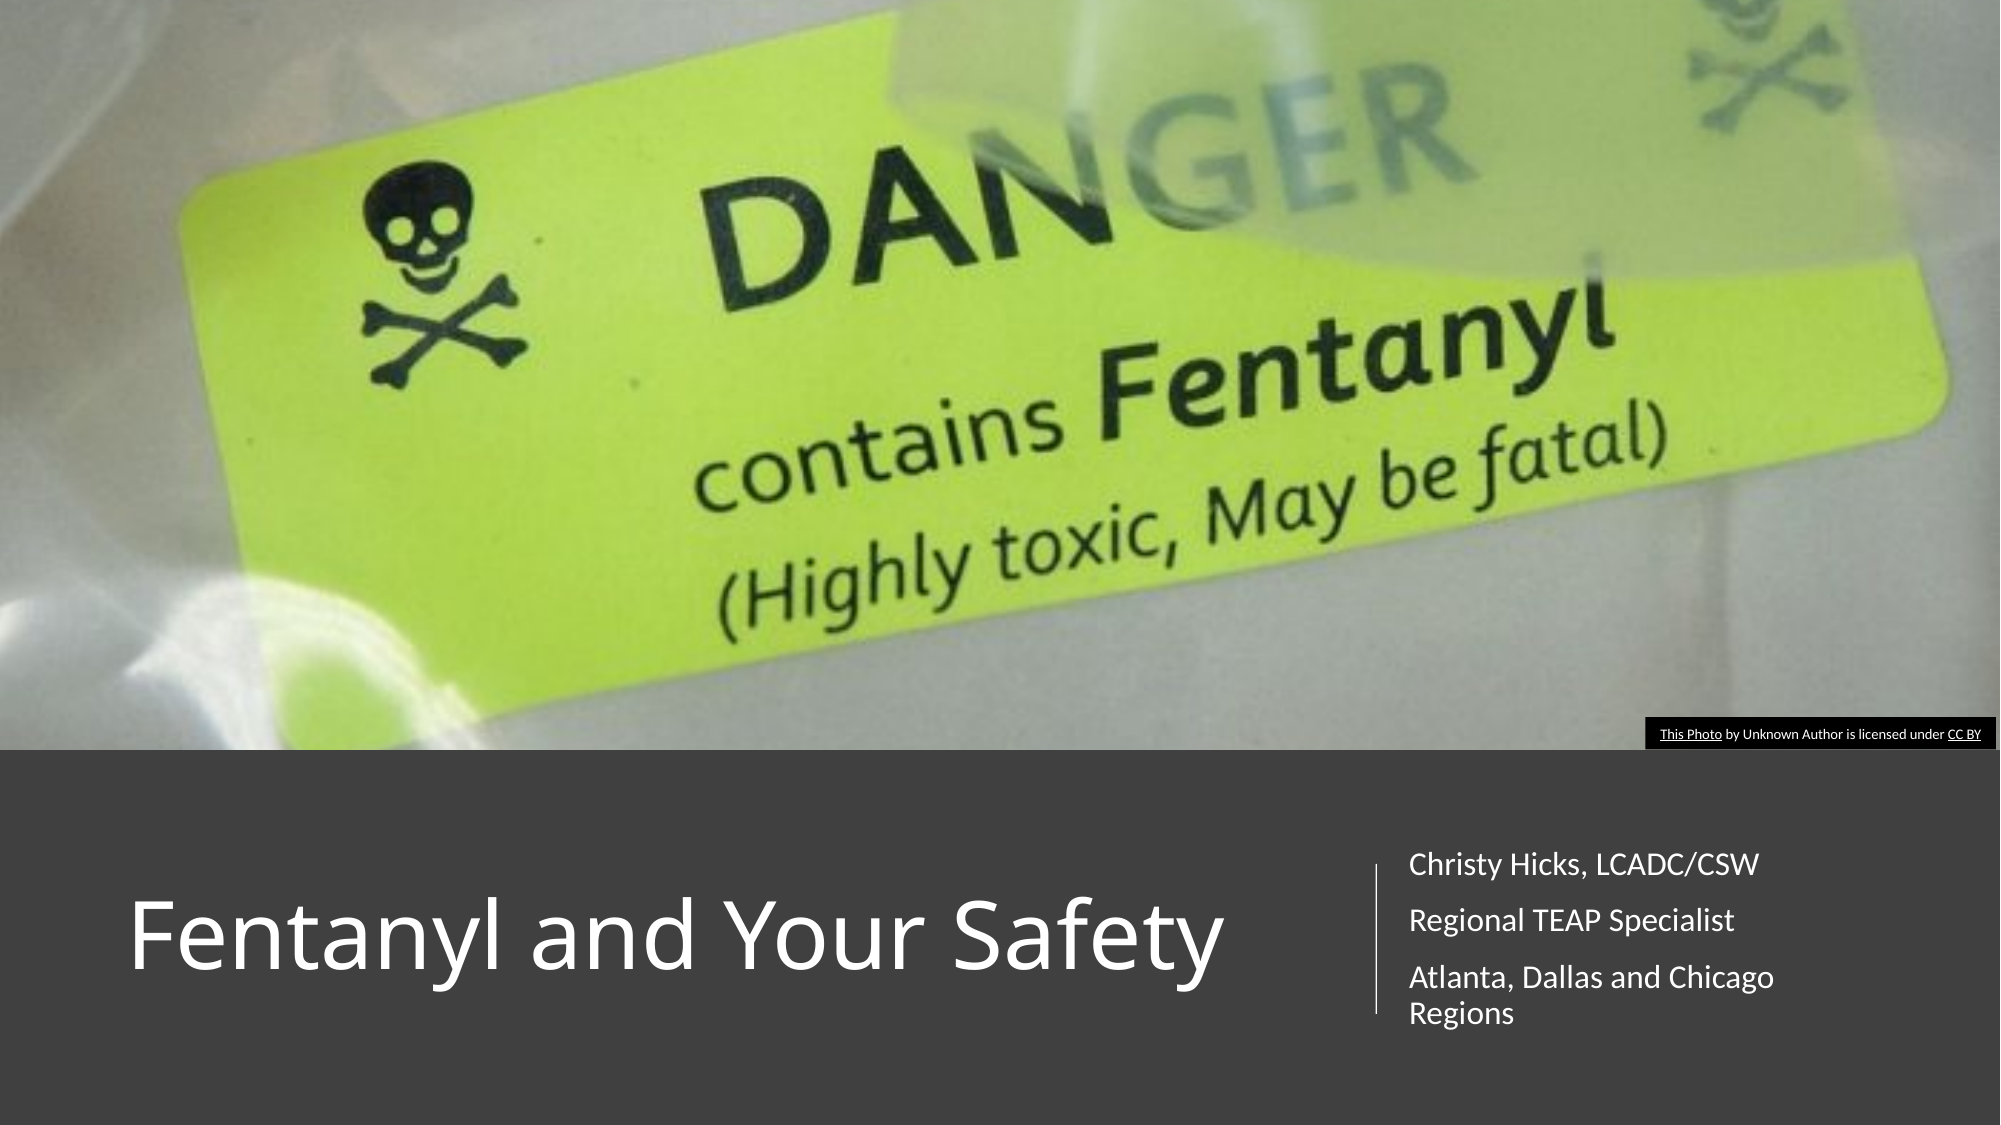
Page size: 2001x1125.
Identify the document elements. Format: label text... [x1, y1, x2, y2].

subtitle Christy Hicks, LCADC/CSW Regional TEAP Specialist Atlanta, Dallas and Chicago Regions [1394, 835, 1883, 1043]
text_box [1374, 863, 1378, 1015]
title Fentanyl and Your Safety [71, 835, 1357, 1043]
text_box [0, 750, 2000, 1125]
picture [0, 0, 2000, 750]
